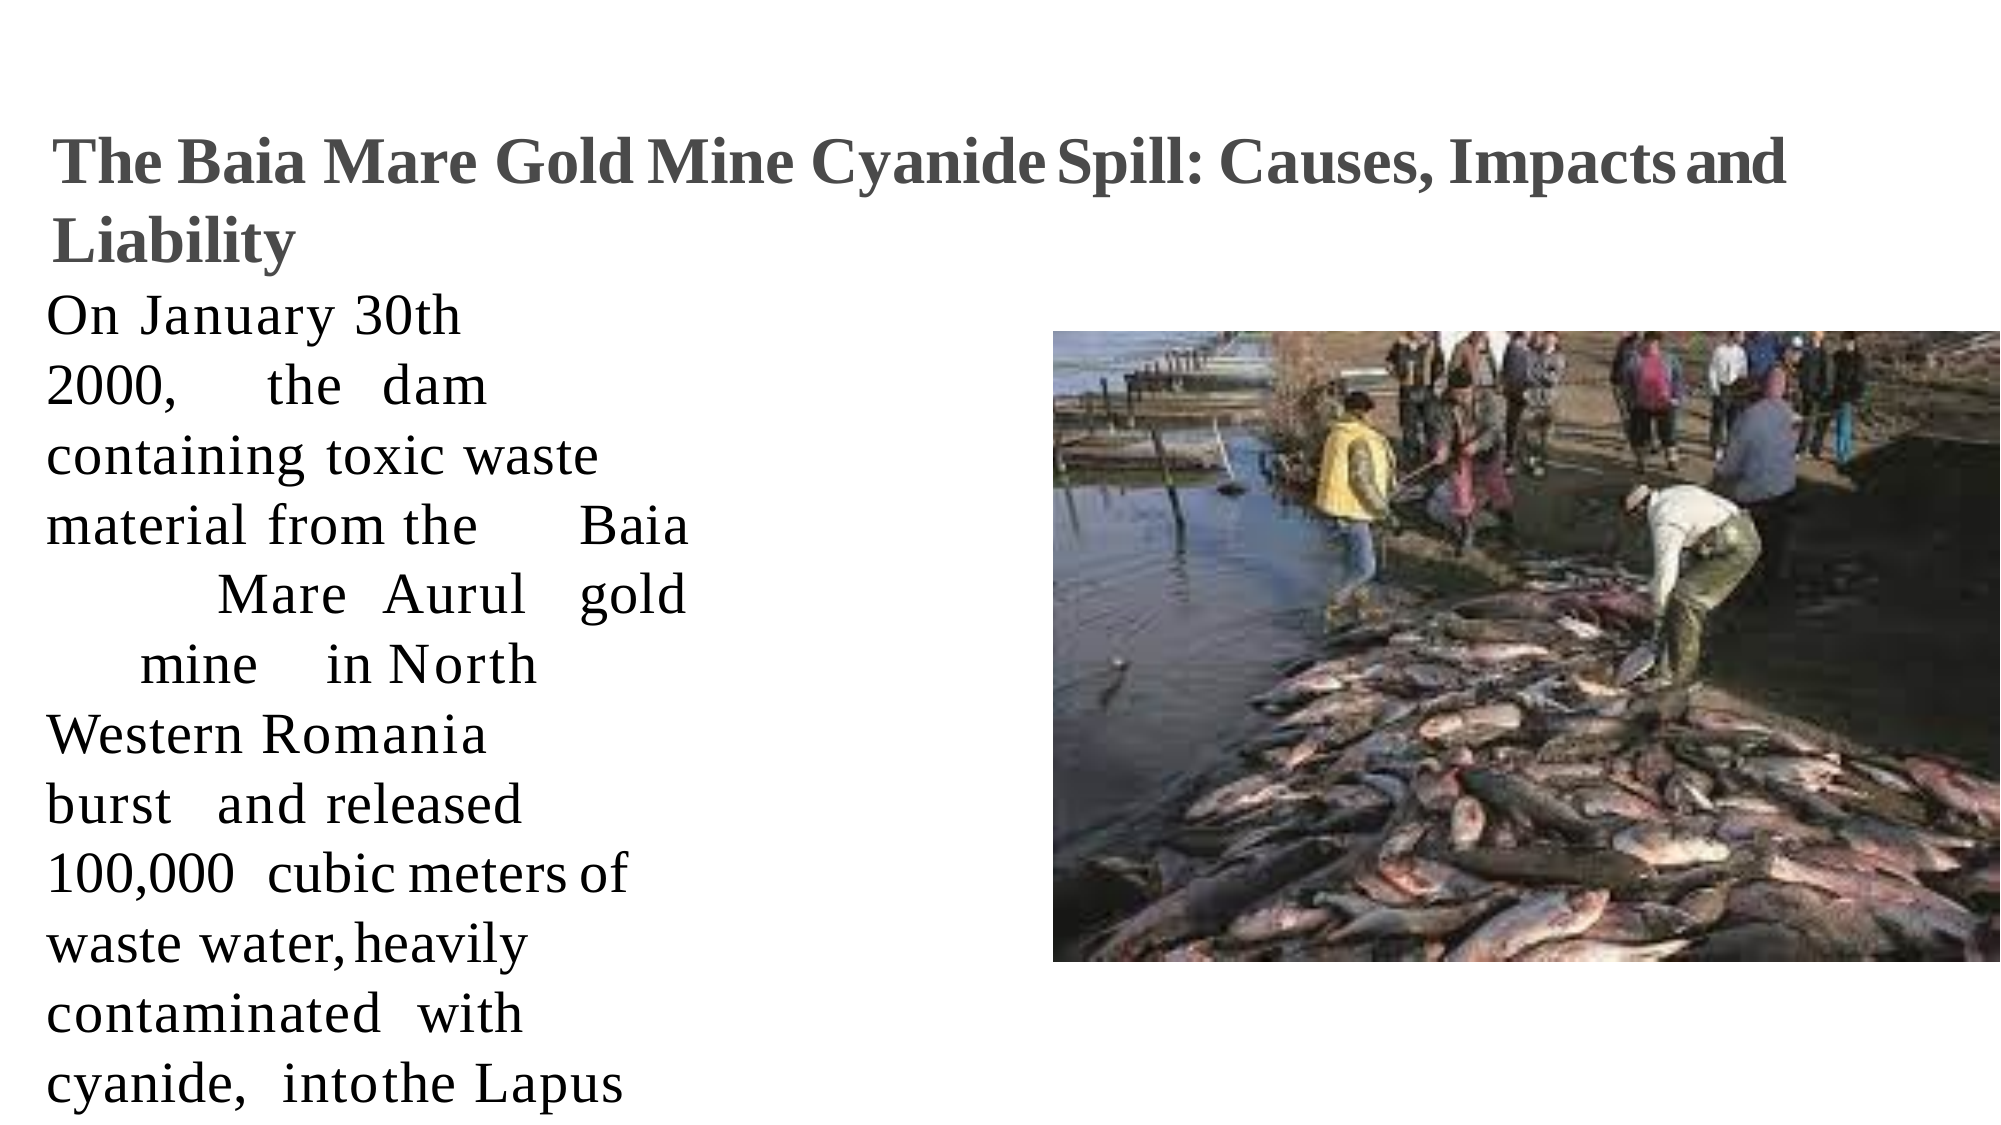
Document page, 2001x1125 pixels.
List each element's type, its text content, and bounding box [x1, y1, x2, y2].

list On January 30th 2000, the dam containing toxic waste material from the Baia Mare Aurul gold mine in North Western Romania burst and released 100,000 cubic meters of waste water, heavily contaminated with cyanide, into the Lapus and Somes tributaries of the river Tisza, one of the biggest in Hungary. [45, 273, 694, 1125]
picture [1053, 331, 2000, 962]
title The Baia Mare Gold Mine Cyanide Spill: Causes, Impacts and Liability [51, 113, 1786, 306]
